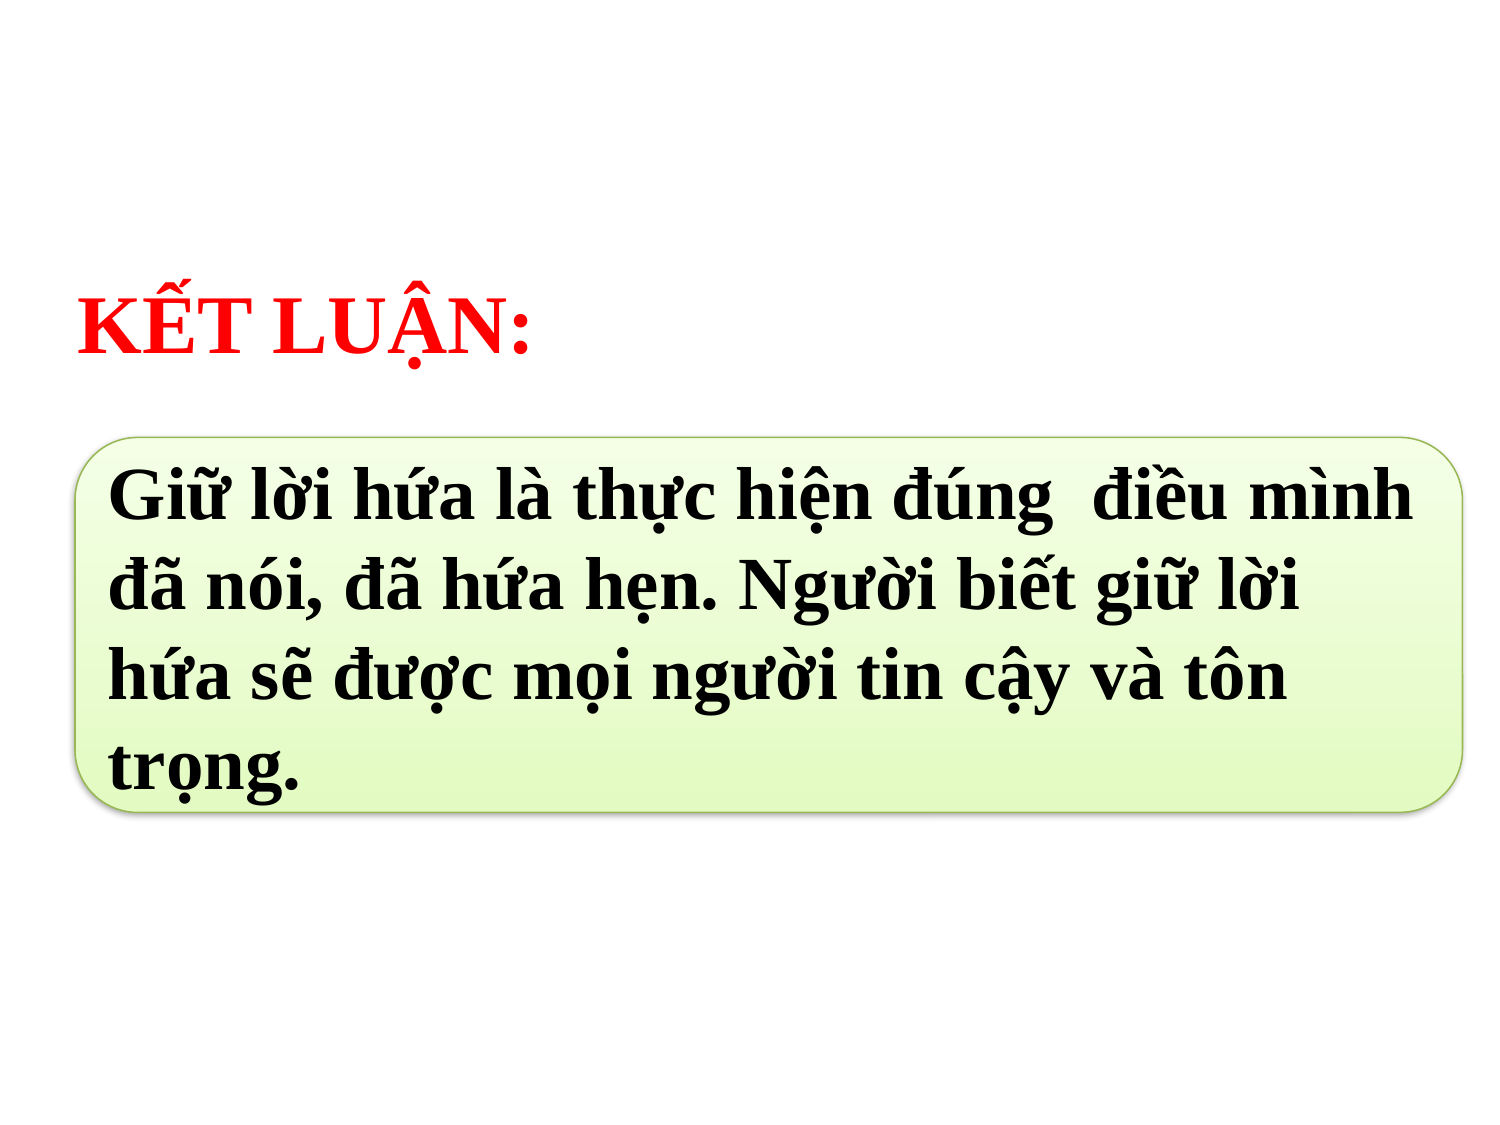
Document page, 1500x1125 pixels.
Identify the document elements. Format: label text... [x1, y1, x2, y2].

text_box Giữ lời hứa là thực hiện đúng điều mình đã nói, đã hứa hẹn. Người biết giữ lời hứa sẽ được mọi người tin cậy và tôn trọng. [74, 436, 1464, 814]
list KẾT LUẬN: [62, 262, 1413, 1125]
